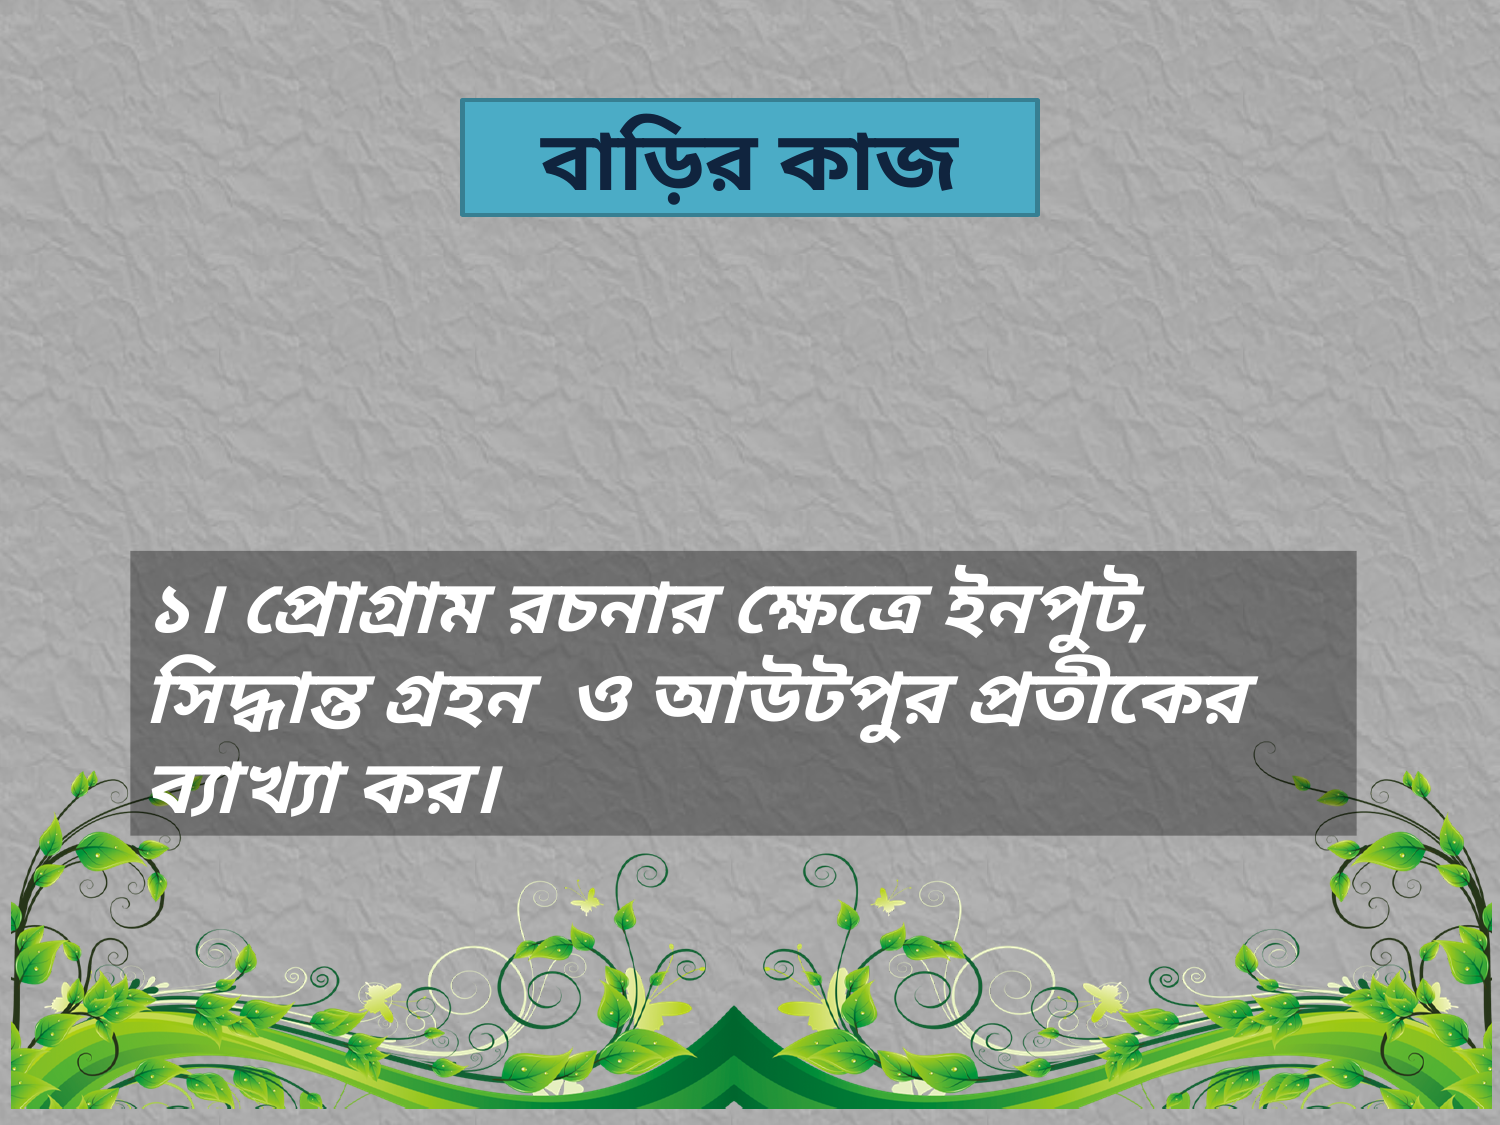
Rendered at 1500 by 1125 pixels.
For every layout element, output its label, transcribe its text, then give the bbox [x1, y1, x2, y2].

picture [11, 734, 1492, 1109]
text_box ১। প্রোগ্রাম রচনার ক্ষেত্রে ইনপুট, সিদ্ধান্ত গ্রহন ও আউটপুর প্রতীকের ব্যাখ্যা কর। [130, 550, 1357, 732]
text_box বাড়ির কাজ [460, 98, 1040, 217]
